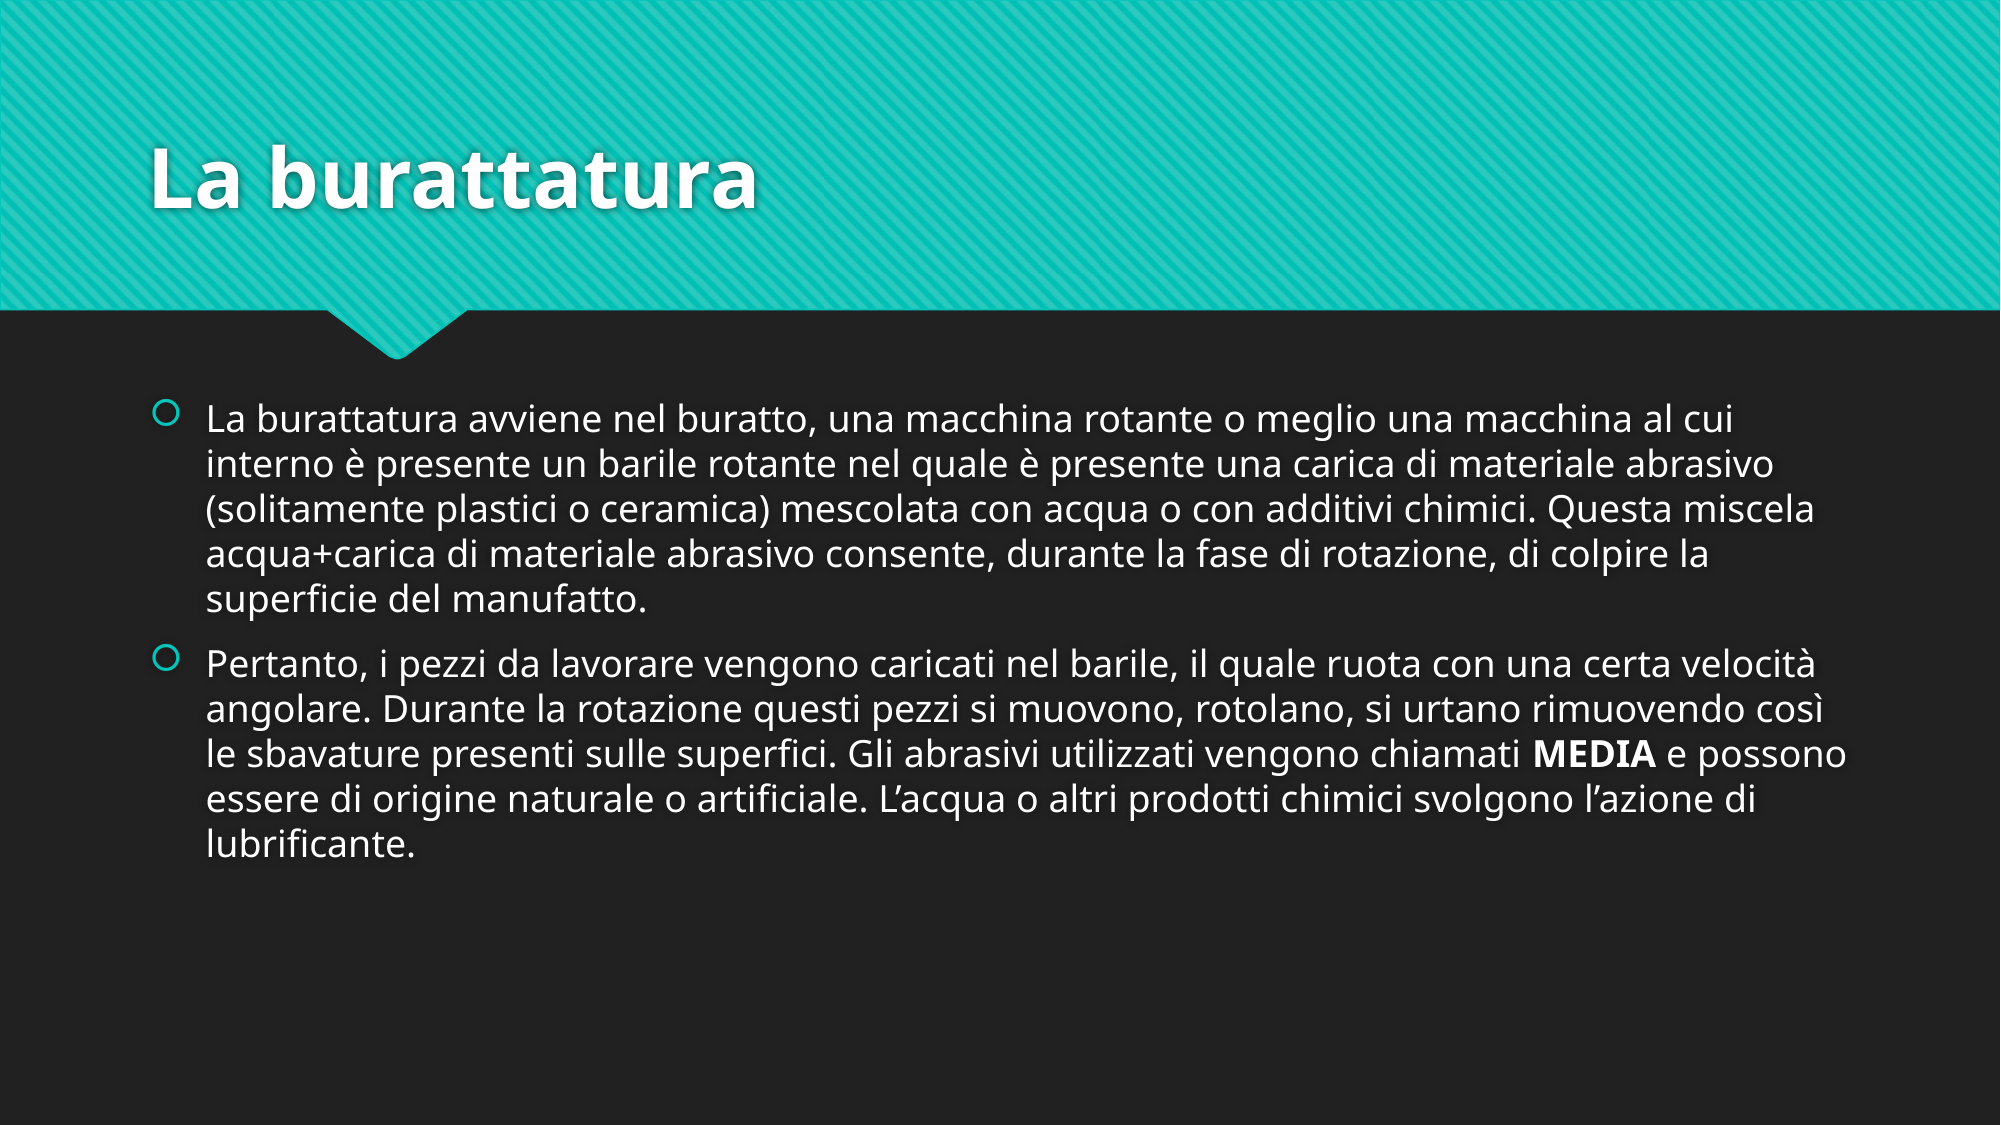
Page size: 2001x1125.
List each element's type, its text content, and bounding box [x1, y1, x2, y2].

list La burattatura avviene nel buratto, una macchina rotante o meglio una macchina al cui interno è presente un barile rotante nel quale è presente una carica di materiale abrasivo (solitamente plastici o ceramica) mescolata con acqua o con additivi chimici. Questa miscela acqua+carica di materiale abrasivo consente, durante la fase di rotazione, di colpire la superficie del manufatto. Pertanto, i pezzi da lavorare vengono caricati nel barile, il quale ruota con una certa velocità angolare. Durante la rotazione questi pezzi si muovono, rotolano, si urtano rimuovendo così le sbavature presenti sulle superfici. Gli abrasivi utilizzati vengono chiamati MEDIA e possono essere di origine naturale o artificiale. L’acqua o altri prodotti chimici svolgono l’azione di lubrificante. [134, 364, 1866, 962]
title La burattatura [132, 73, 1868, 233]
